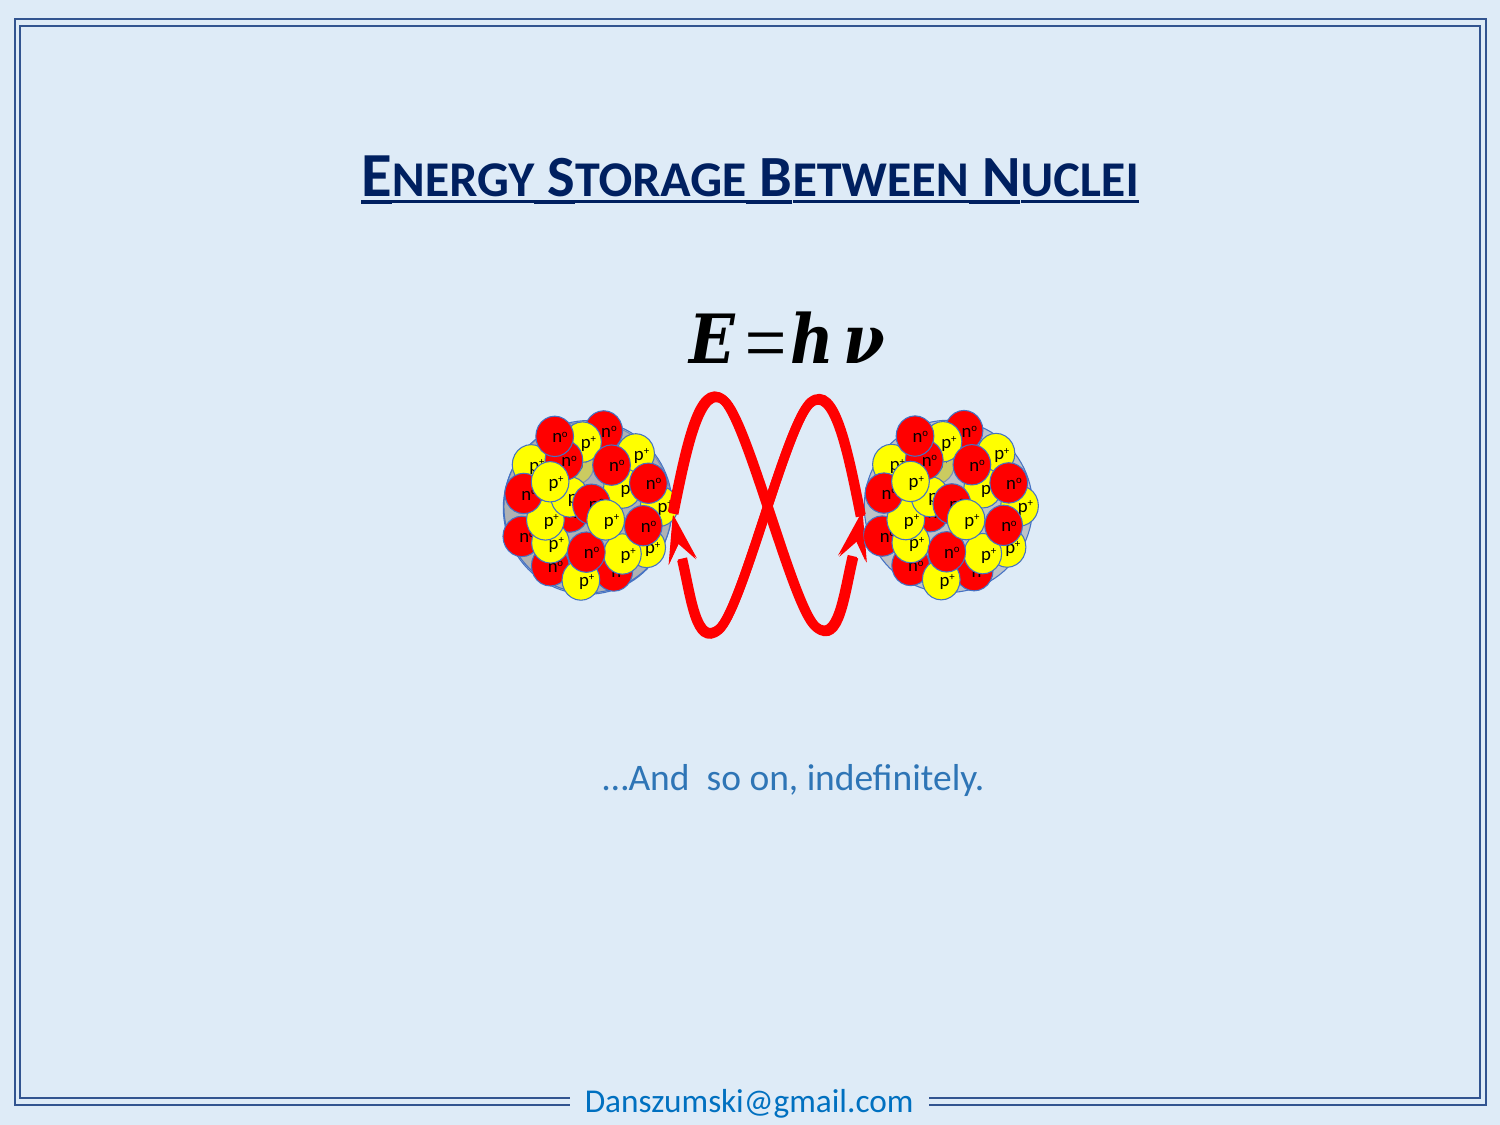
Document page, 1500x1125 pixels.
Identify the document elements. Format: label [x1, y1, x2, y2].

text_box [14, 18, 1487, 1125]
